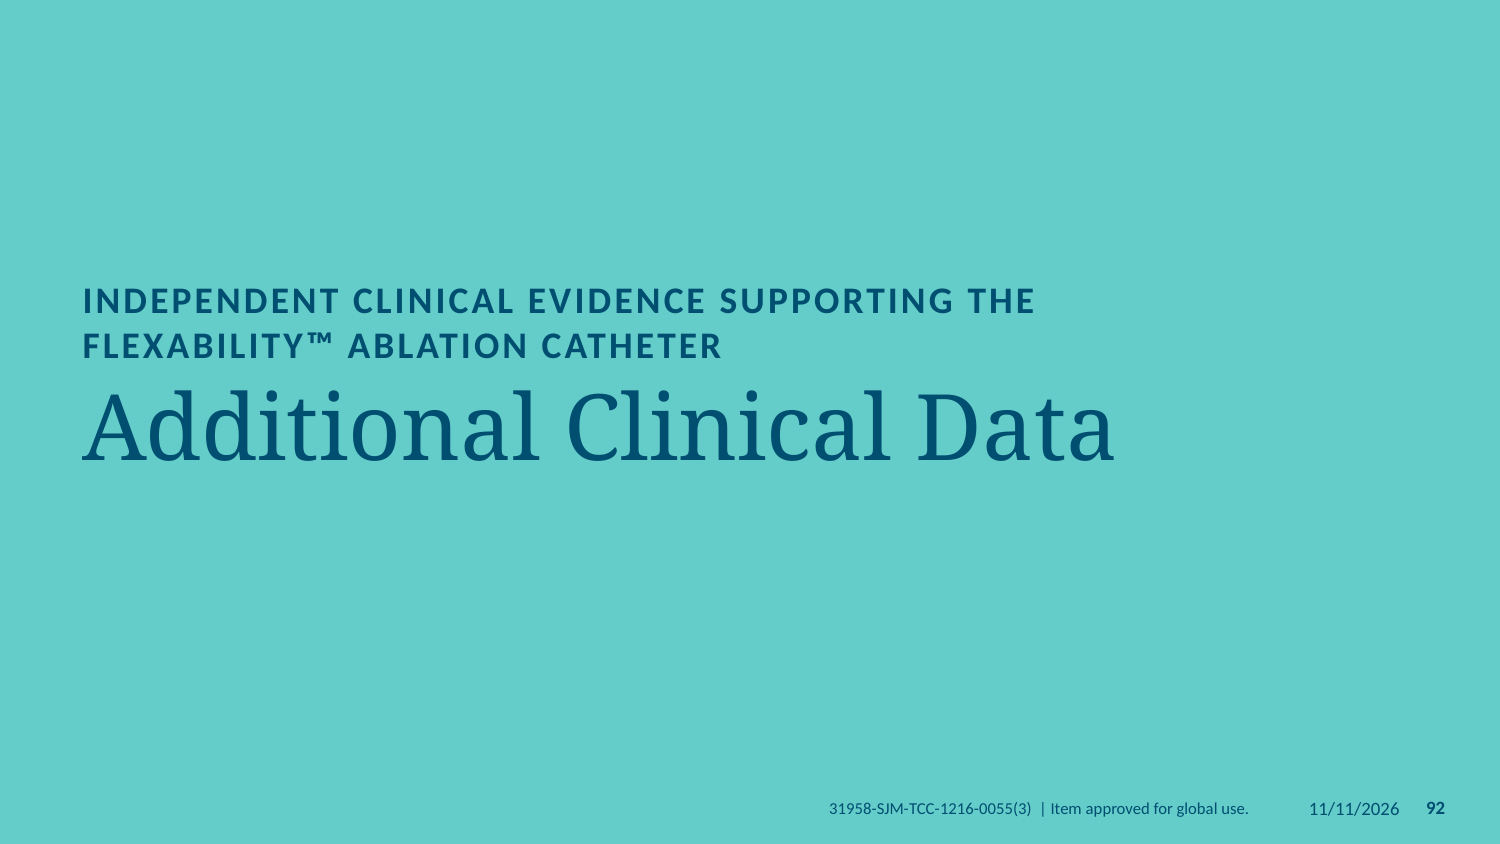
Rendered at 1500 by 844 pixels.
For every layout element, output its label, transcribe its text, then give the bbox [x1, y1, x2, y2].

title Additional Clinical Data [82, 382, 1433, 585]
list Independent Clinical Evidence Supporting the FlexAbility™ Ablation Catheter [82, 286, 1281, 366]
slide_number 92 [1411, 790, 1460, 826]
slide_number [1265, 782, 1400, 827]
